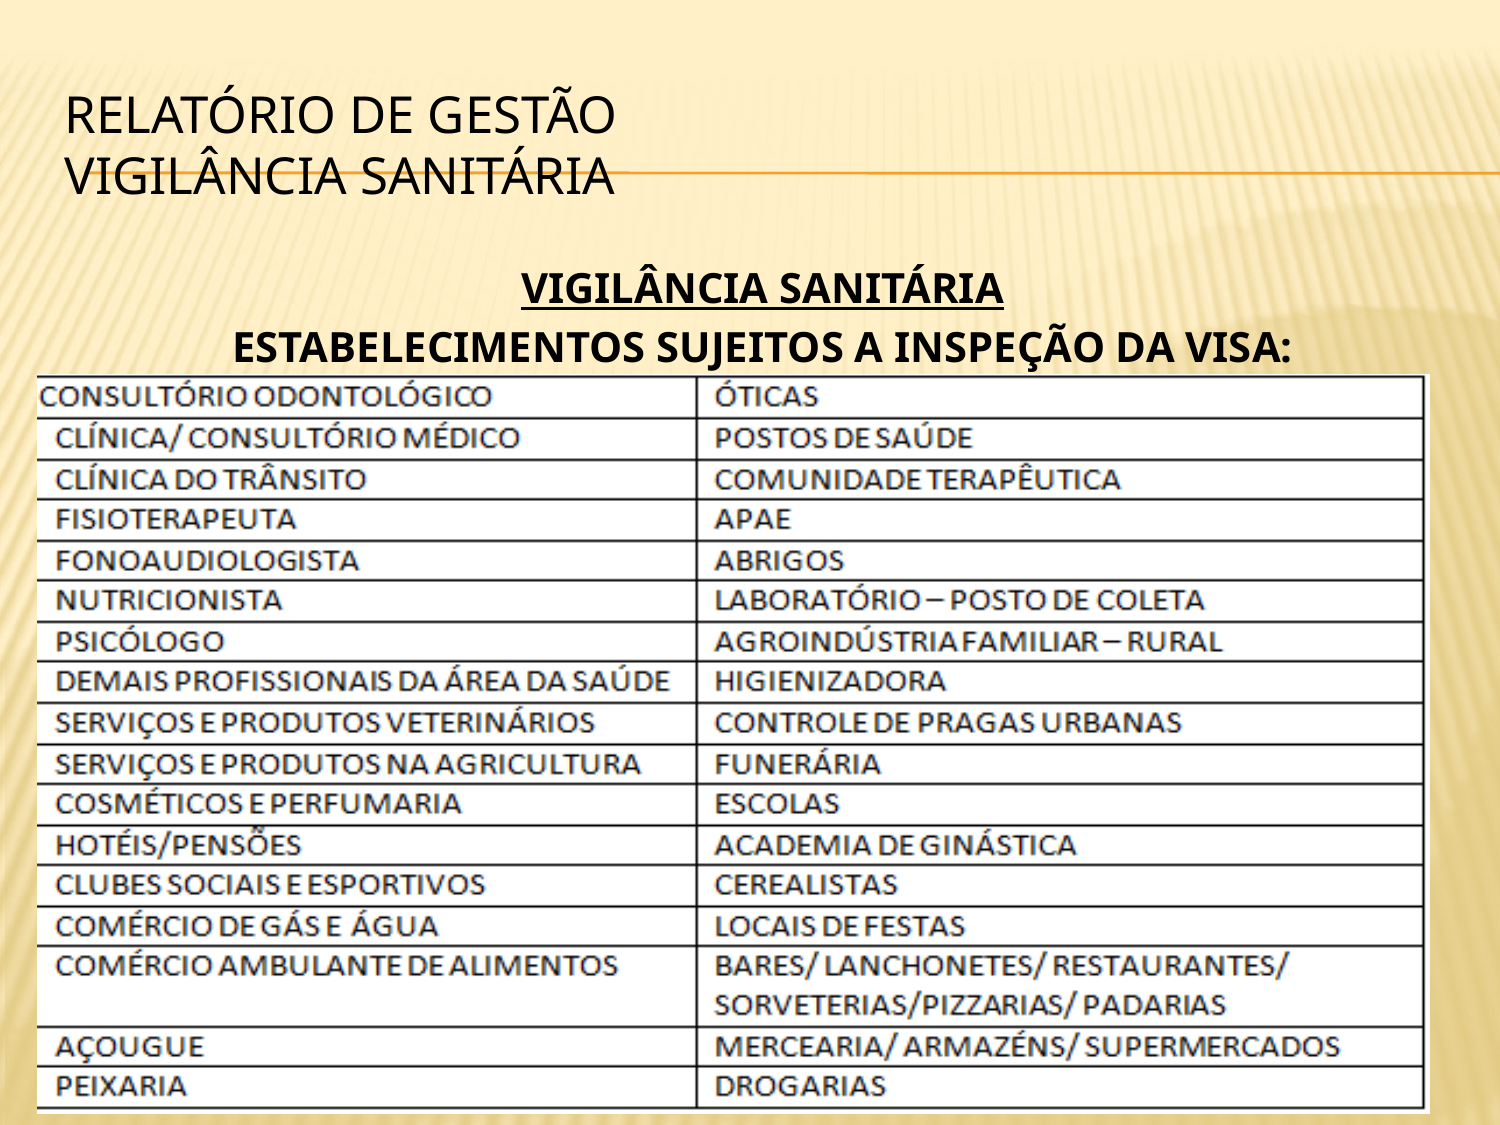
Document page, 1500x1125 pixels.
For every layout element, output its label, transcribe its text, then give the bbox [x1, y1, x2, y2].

picture [37, 374, 1430, 1114]
title RELATÓRIO DE GESTÃO Vigilância Sanitária [50, 75, 1475, 213]
list VIGILÂNCIA SANITÁRIA ESTABELECIMENTOS SUJEITOS A INSPEÇÃO DA VISA: [50, 254, 1475, 998]
